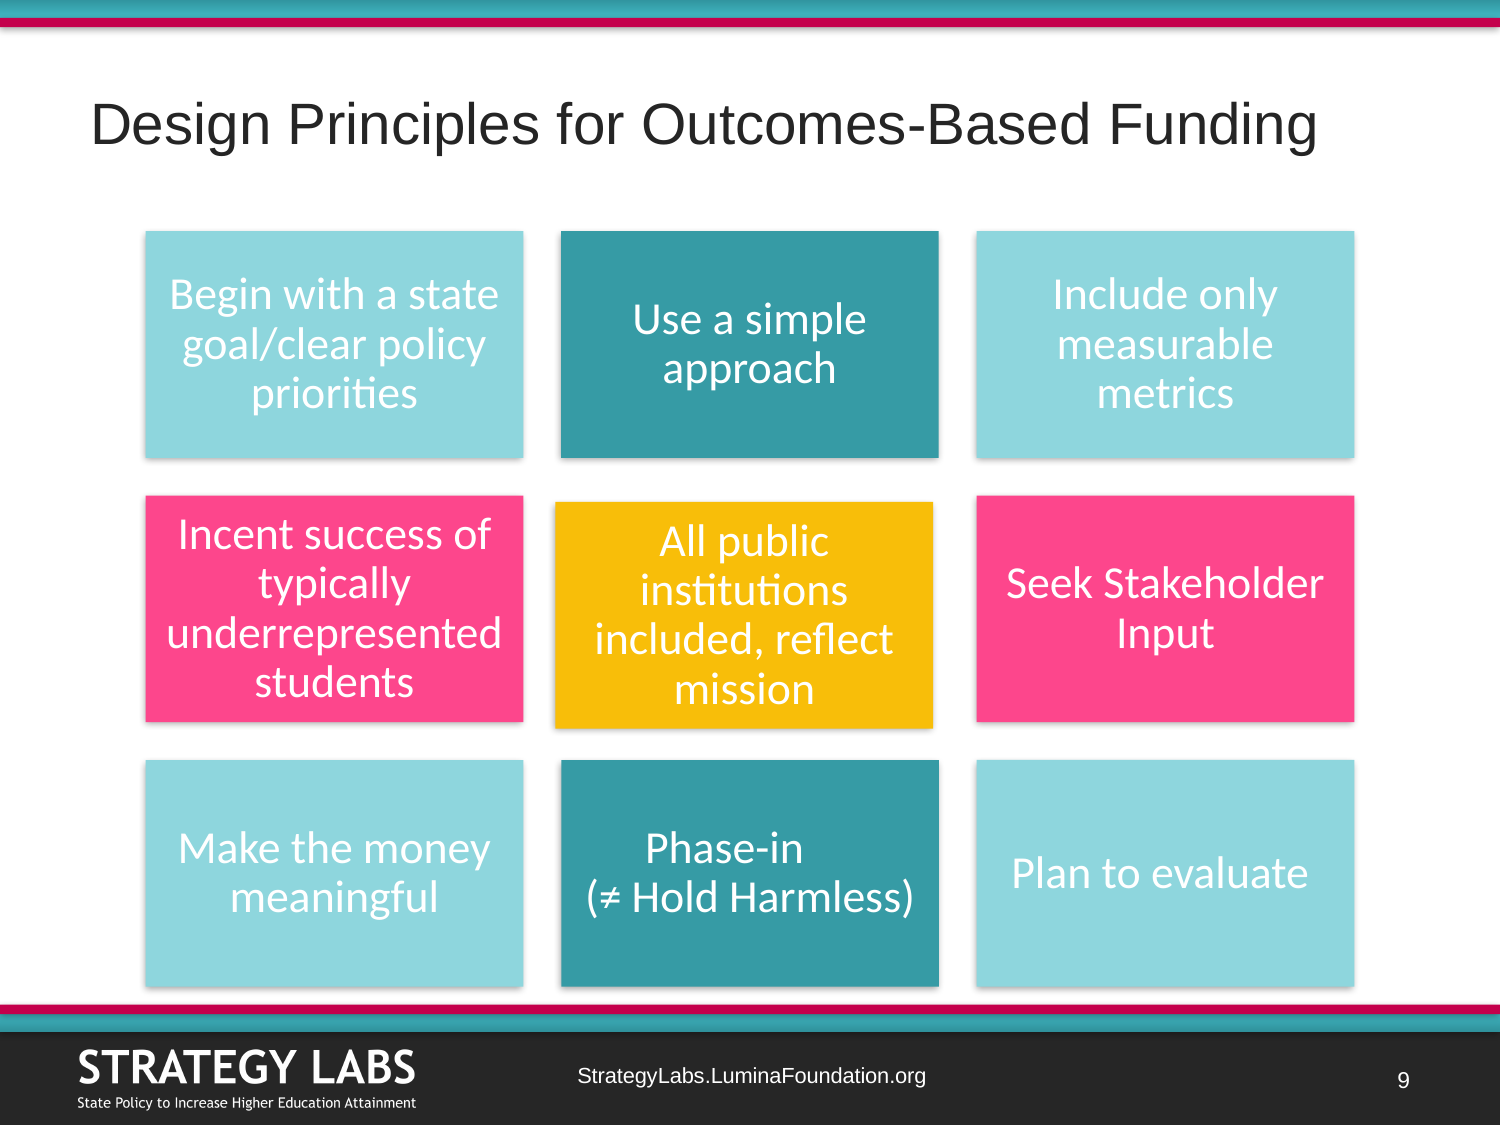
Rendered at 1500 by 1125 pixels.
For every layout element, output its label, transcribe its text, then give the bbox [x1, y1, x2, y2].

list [74, 230, 1426, 987]
picture [78, 1047, 416, 1113]
slide_number 8 [1074, 1058, 1425, 1119]
title Design Principles for Outcomes-Based Funding [75, 50, 1425, 192]
